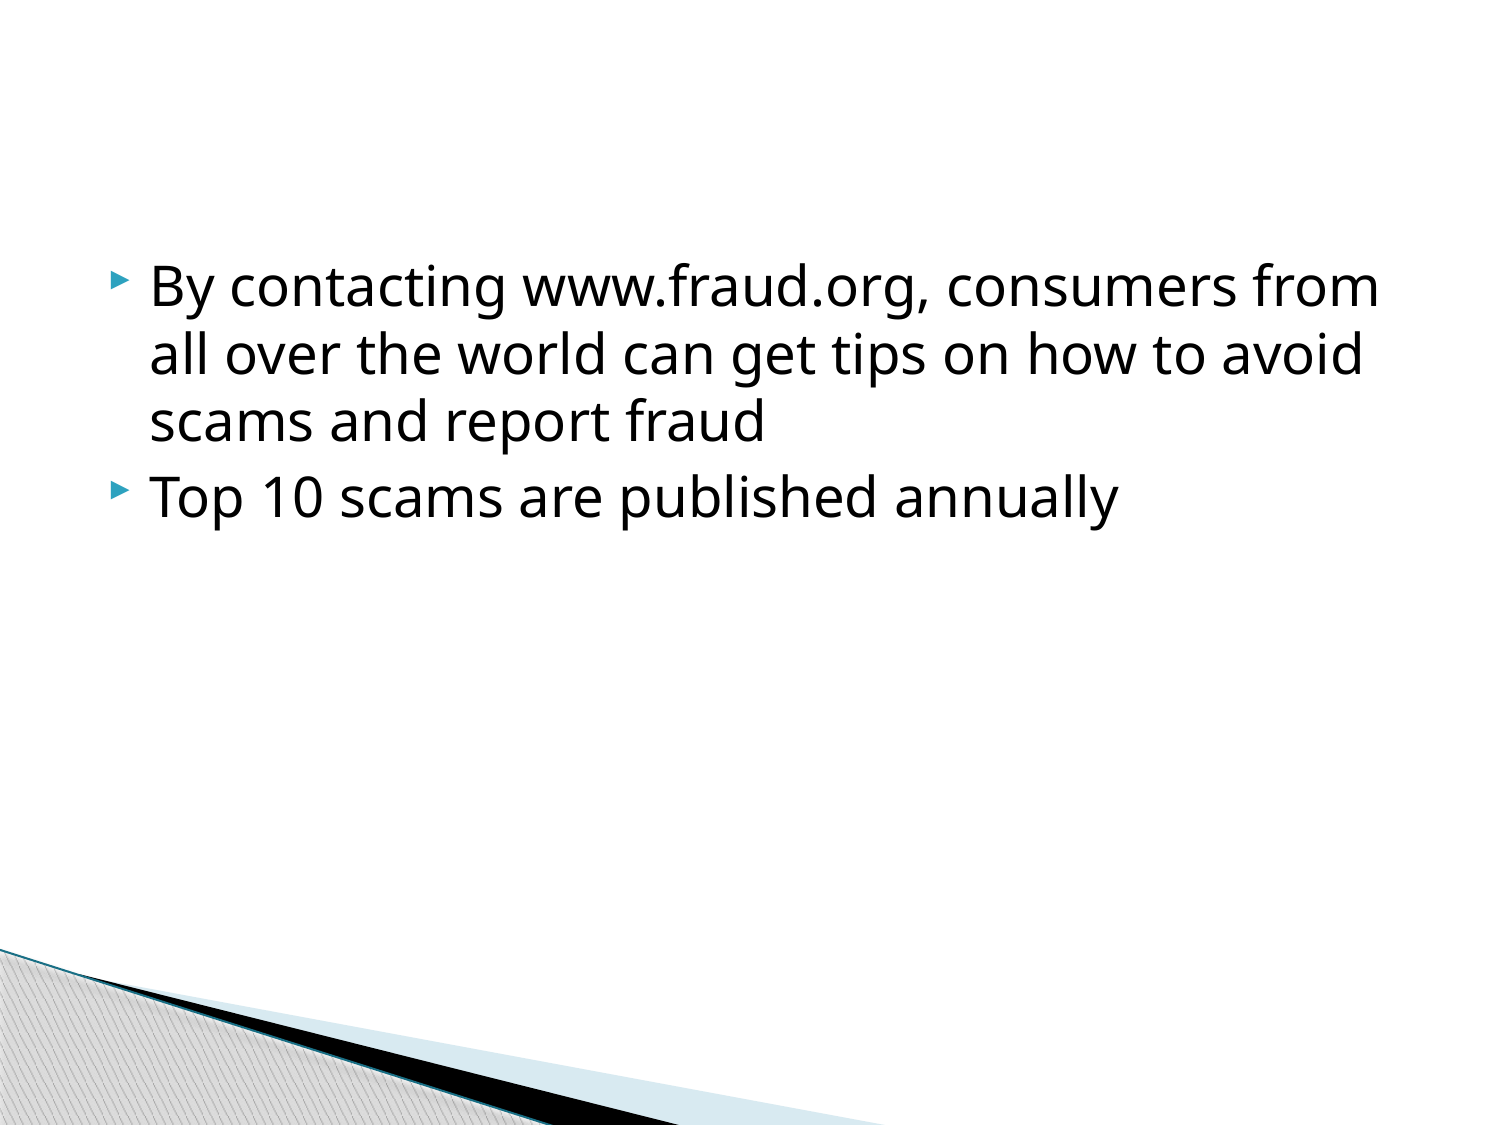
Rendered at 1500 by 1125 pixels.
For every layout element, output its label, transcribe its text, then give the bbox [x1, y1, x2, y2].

list By contacting www.fraud.org, consumers from all over the world can get tips on how to avoid scams and report fraud Top 10 scams are published annually [75, 243, 1425, 986]
